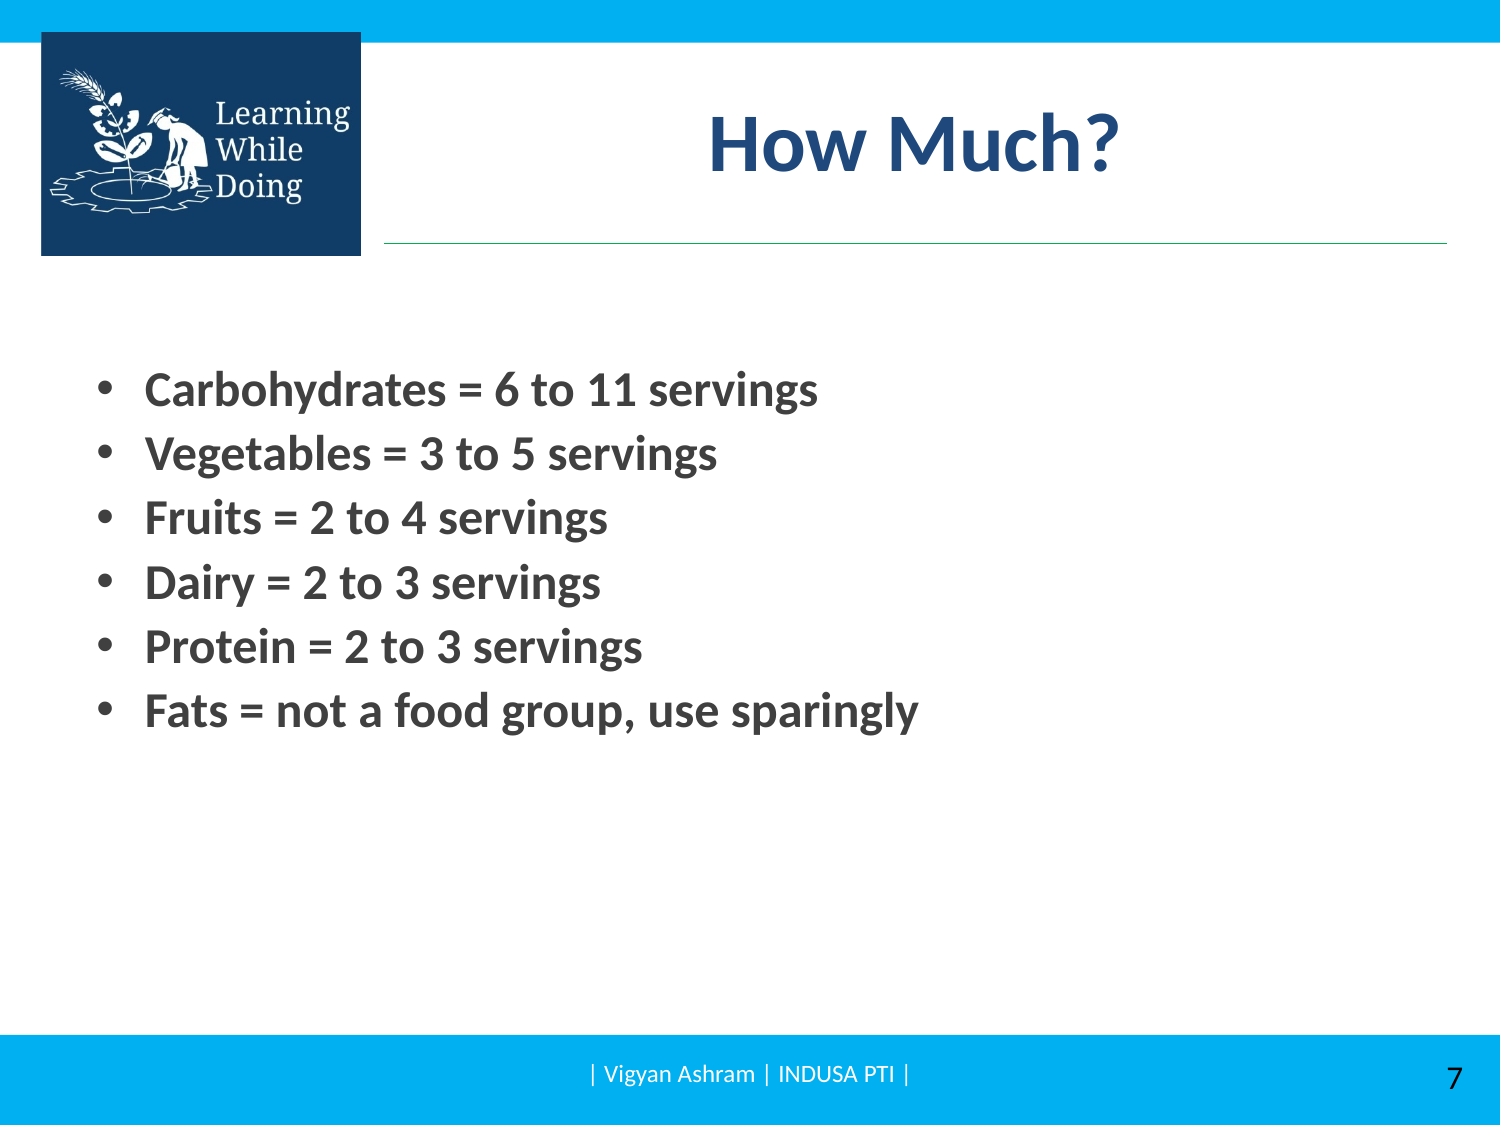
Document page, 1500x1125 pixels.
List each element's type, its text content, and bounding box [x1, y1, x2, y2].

footer | Vigyan Ashram | INDUSA PTI | [512, 1042, 988, 1103]
list Carbohydrates = 6 to 11 servings Vegetables = 3 to 5 servings Fruits = 2 to 4 servings Dairy = 2 to 3 servings Protein = 2 to 3 servings Fats = not a food group, use sparingly [81, 355, 1263, 750]
slide_number 7 [1128, 1045, 1478, 1106]
title How Much? [383, 44, 1447, 232]
picture [41, 33, 361, 256]
